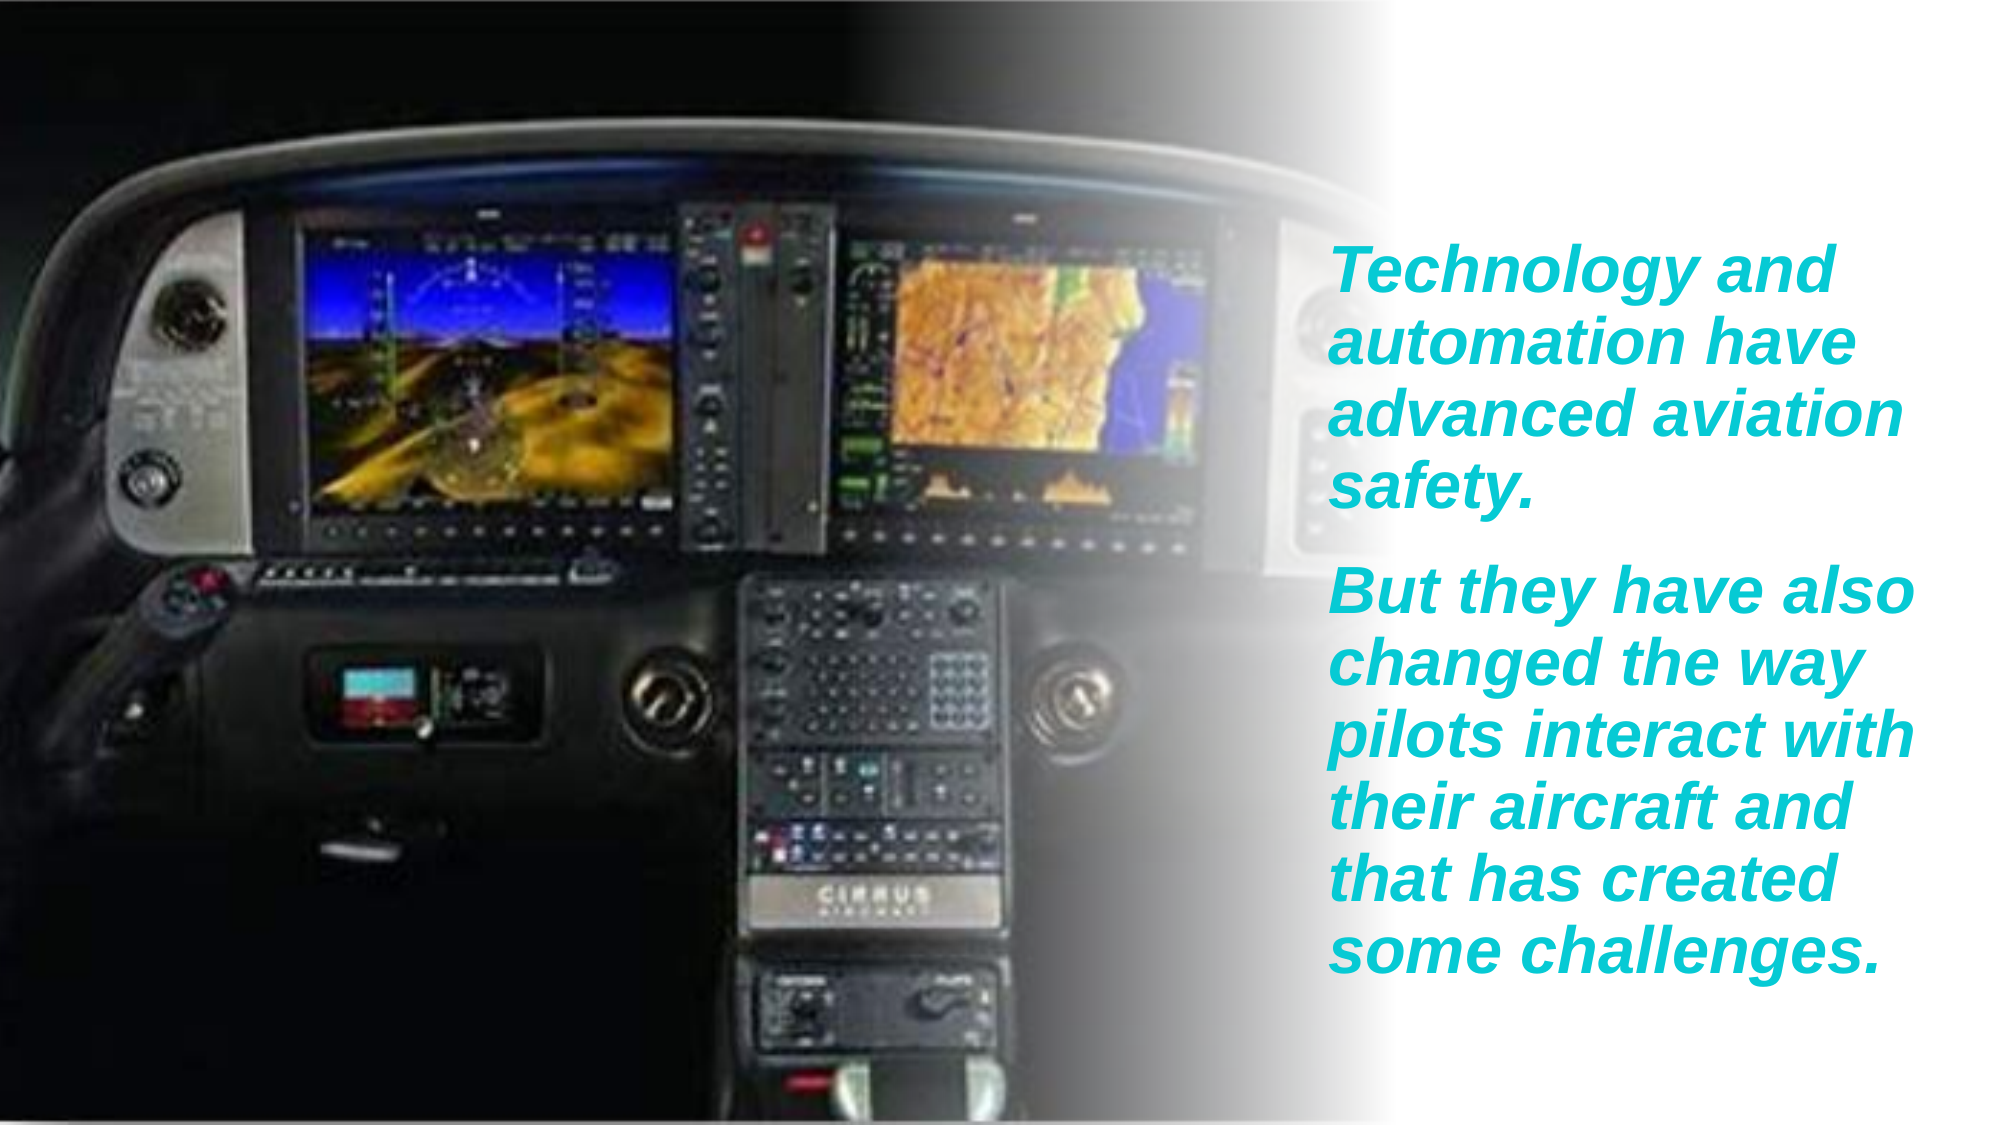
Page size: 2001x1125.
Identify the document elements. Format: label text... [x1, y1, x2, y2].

picture [0, 0, 1587, 1125]
text_box [1587, 0, 2000, 1125]
text_box Technology and automation have advanced aviation safety. But they have also changed the way pilots interact with their aircraft and that has created some challenges. [1587, 227, 1941, 842]
